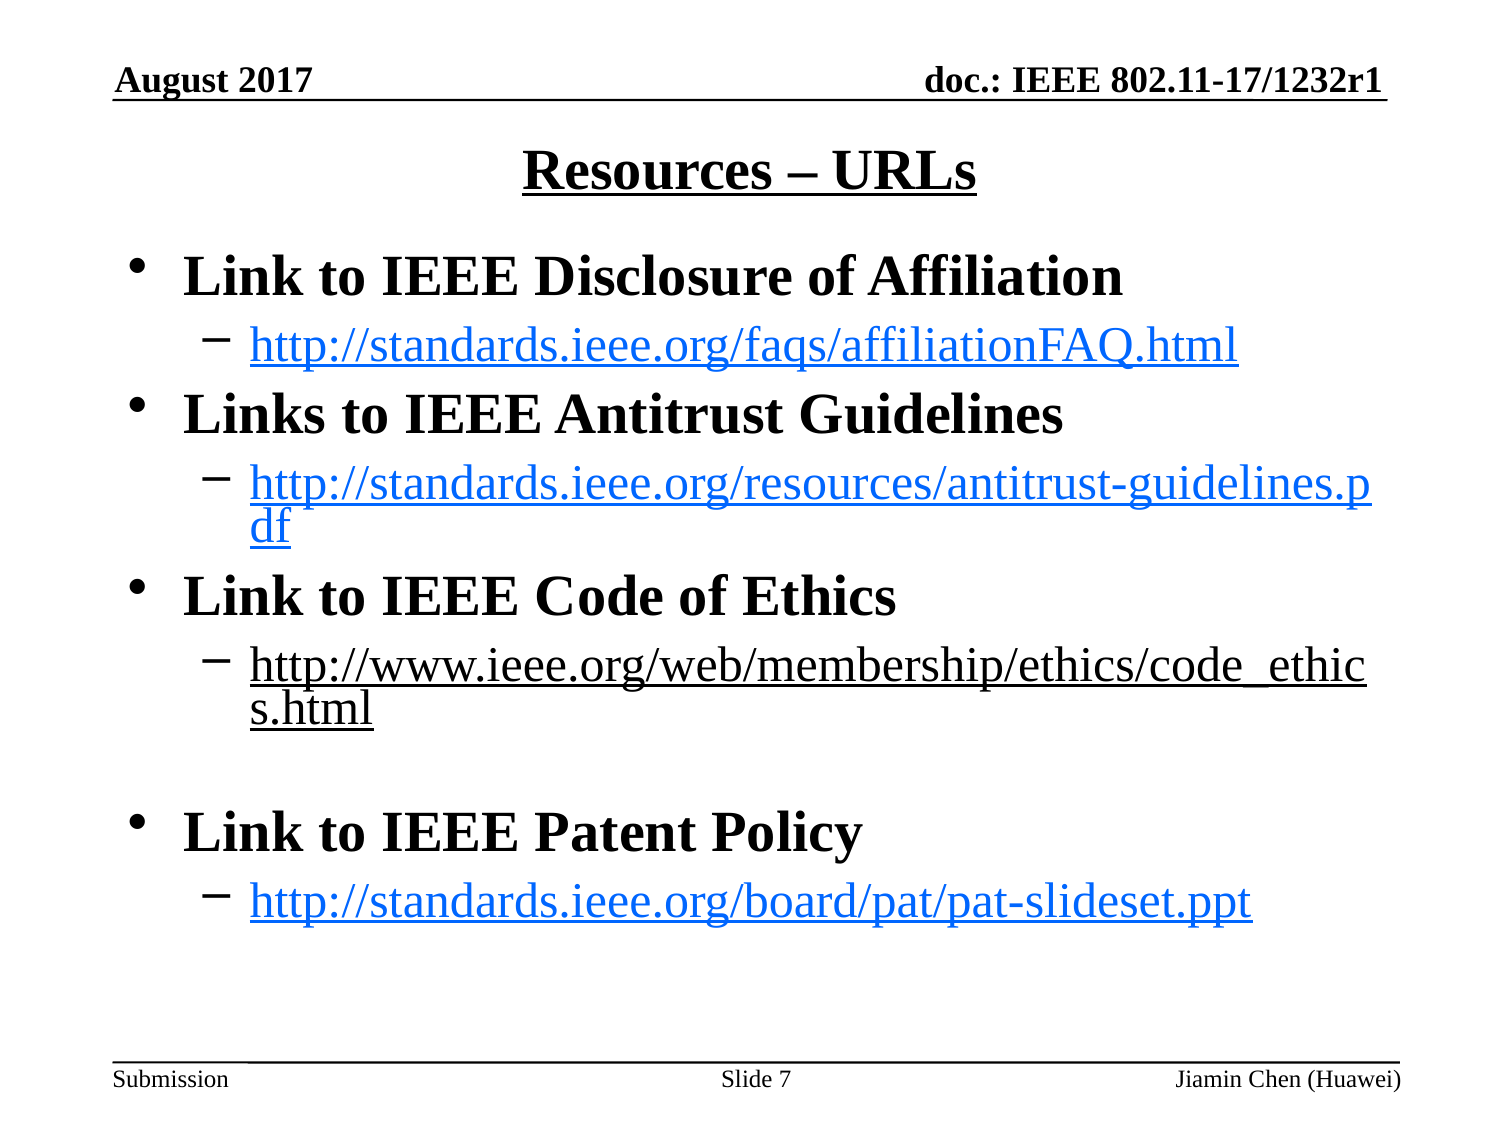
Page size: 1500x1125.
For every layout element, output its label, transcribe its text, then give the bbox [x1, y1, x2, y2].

slide_number Slide 7 [712, 1061, 800, 1093]
footer Jiamin Chen (Huawei) [1006, 1061, 1402, 1093]
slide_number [114, 54, 316, 90]
title Resources – URLs [112, 90, 1388, 237]
list Link to IEEE Disclosure of Affiliation http://standards.ieee.org/faqs/affiliationFAQ.html Links to IEEE Antitrust Guidelines http://standards.ieee.org/resources/antitrust-guidelines.pdf Link to IEEE Code of Ethics http://www.ieee.org/web/membership/ethics/code_ethics.html Link to IEEE Patent Policy http://standards.ieee.org/board/pat/pat-slideset.ppt [112, 237, 1388, 840]
